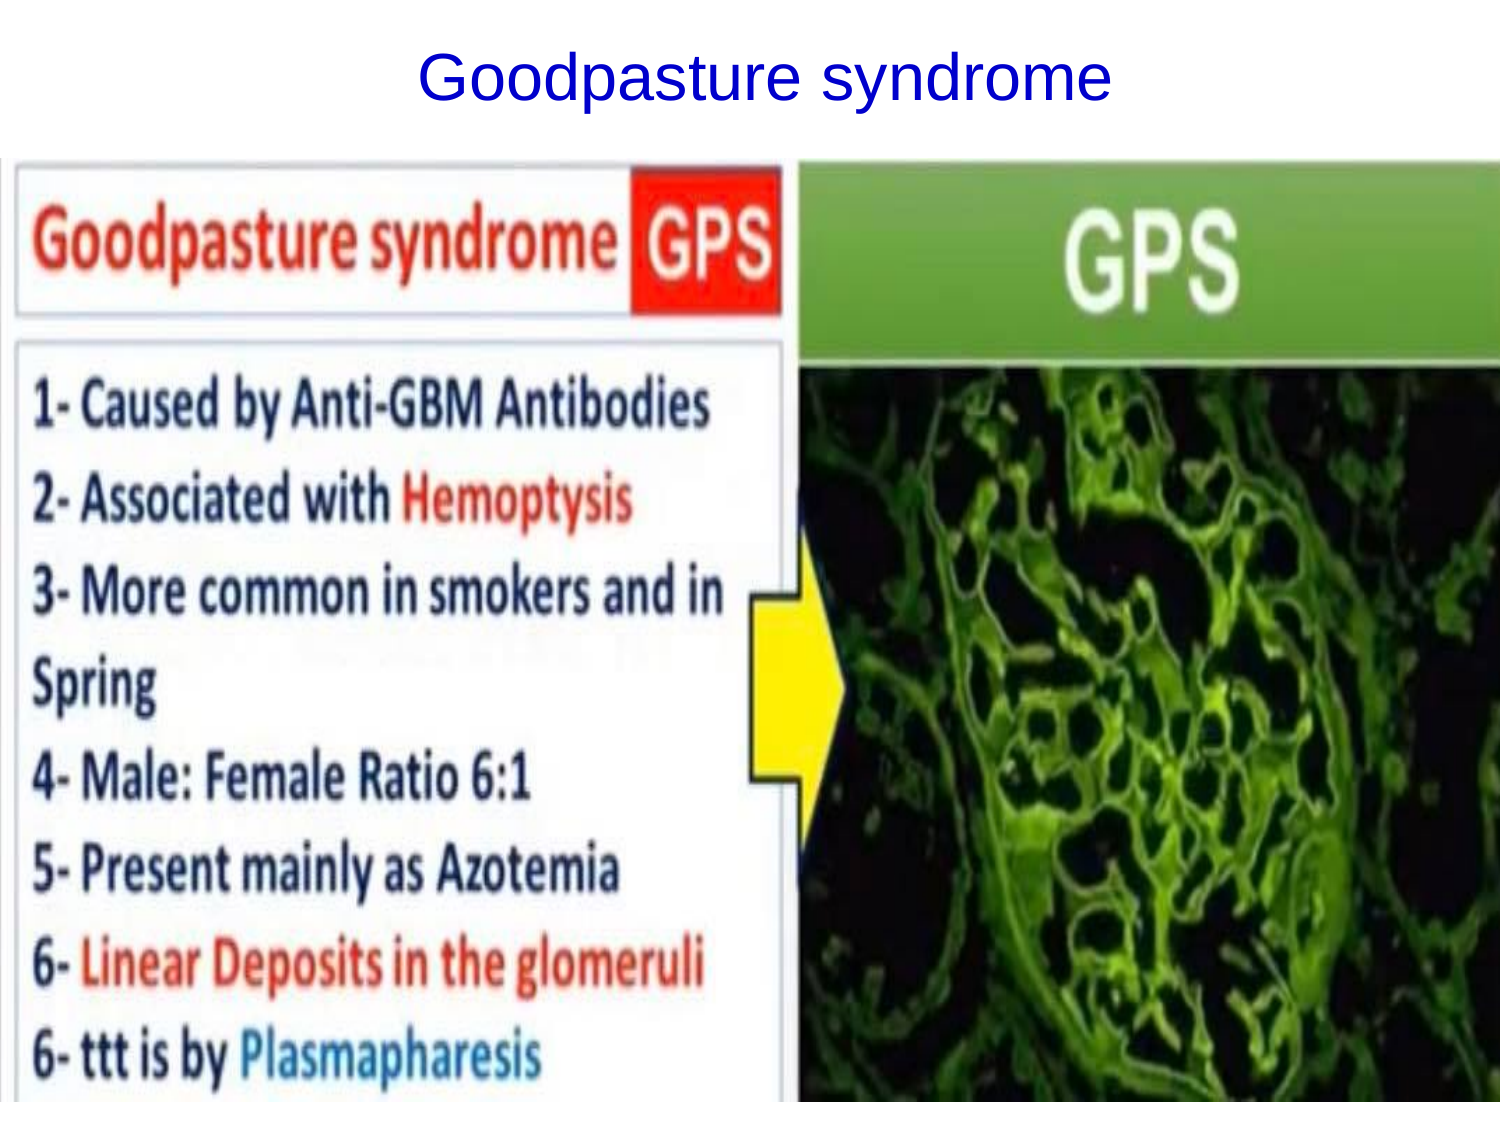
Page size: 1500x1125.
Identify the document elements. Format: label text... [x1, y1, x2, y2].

picture [0, 158, 1500, 1102]
text_box Goodpasture syndrome [410, 26, 1188, 122]
